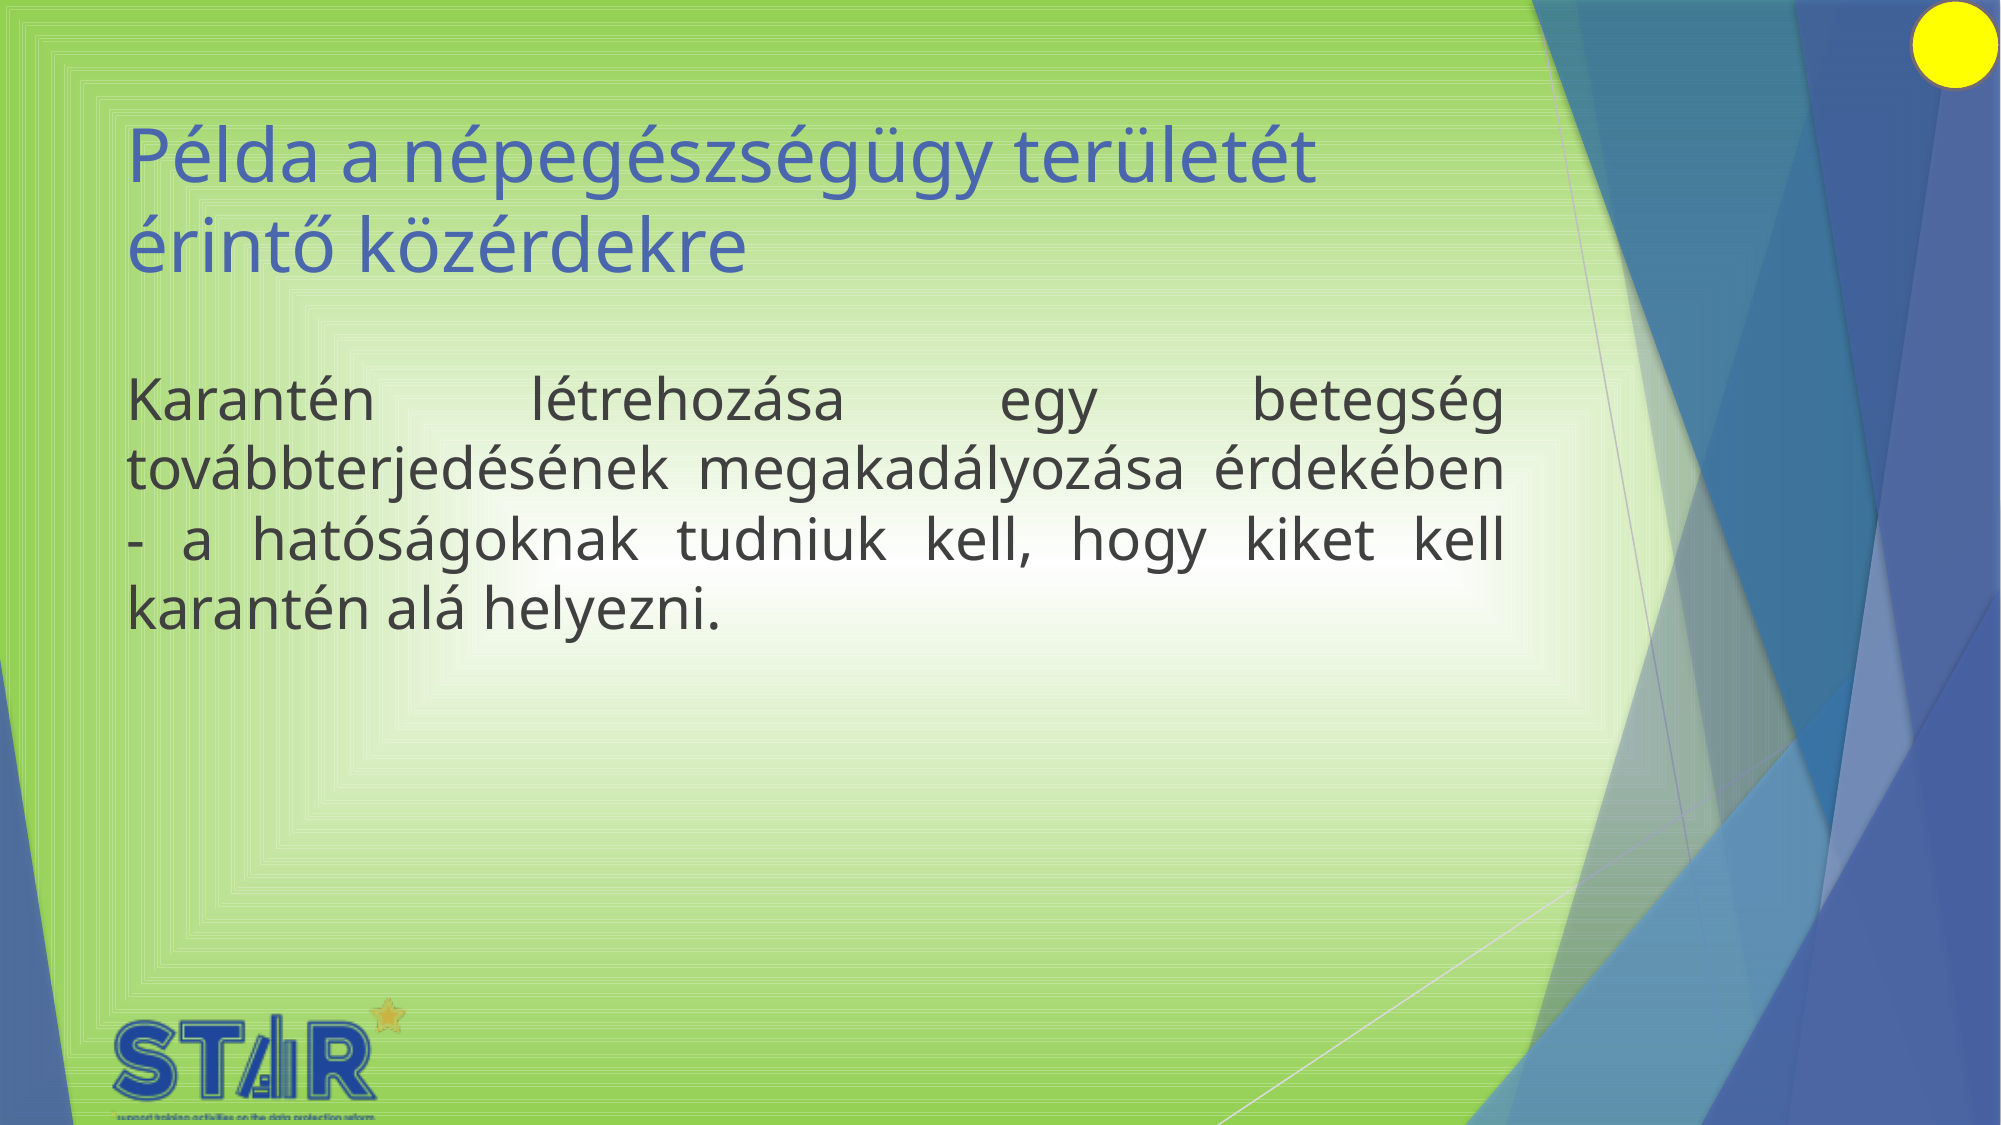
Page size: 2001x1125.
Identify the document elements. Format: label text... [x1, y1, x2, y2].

title Példa a népegészségügy területét érintő közérdekre [111, 99, 1522, 317]
text_box [1909, 0, 2000, 92]
list Karantén létrehozása egy betegség továbbterjedésének megakadályozása érdekében - a hatóságoknak tudniuk kell, hogy kiket kell karantén alá helyezni. [111, 354, 1522, 992]
